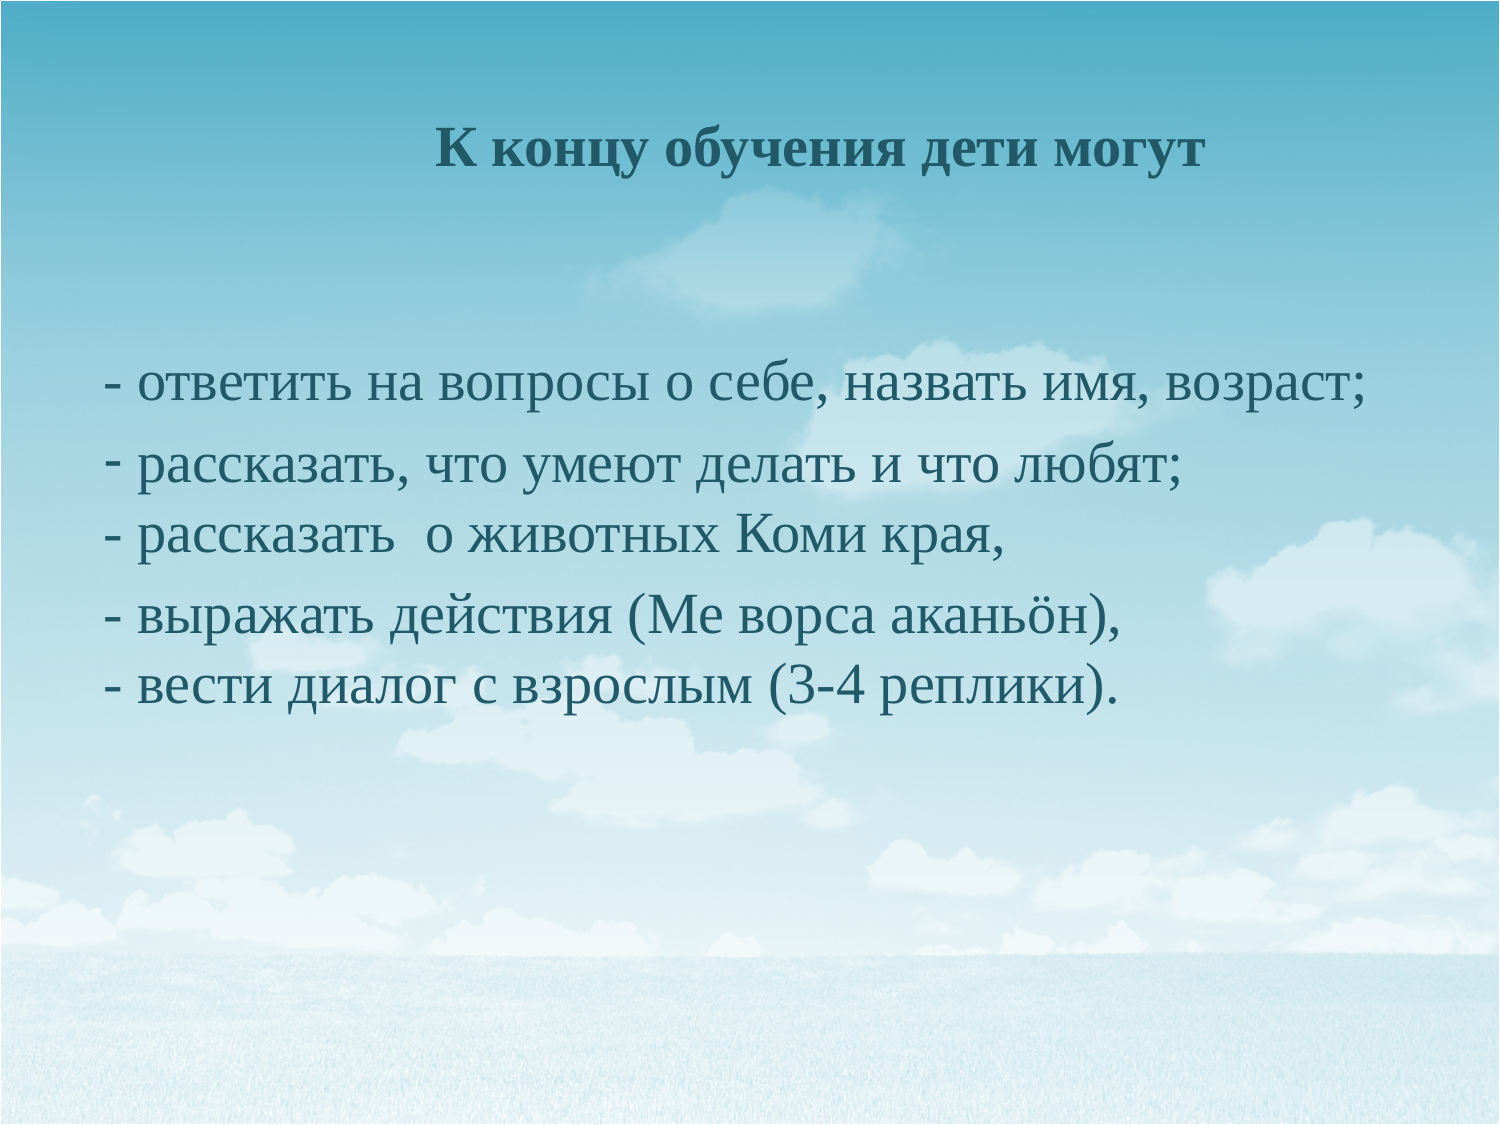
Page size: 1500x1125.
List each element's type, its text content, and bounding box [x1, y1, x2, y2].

title К концу обучения дети могут [183, 101, 1458, 256]
subtitle - ответить на вопросы о себе, назвать имя, возраст; рассказать, что умеют делать и что любят; - рассказать о животных Коми края, - выражать действия (Ме ворса аканьöн), - вести диалог с взрослым (3-4 реплики). [88, 243, 1412, 938]
